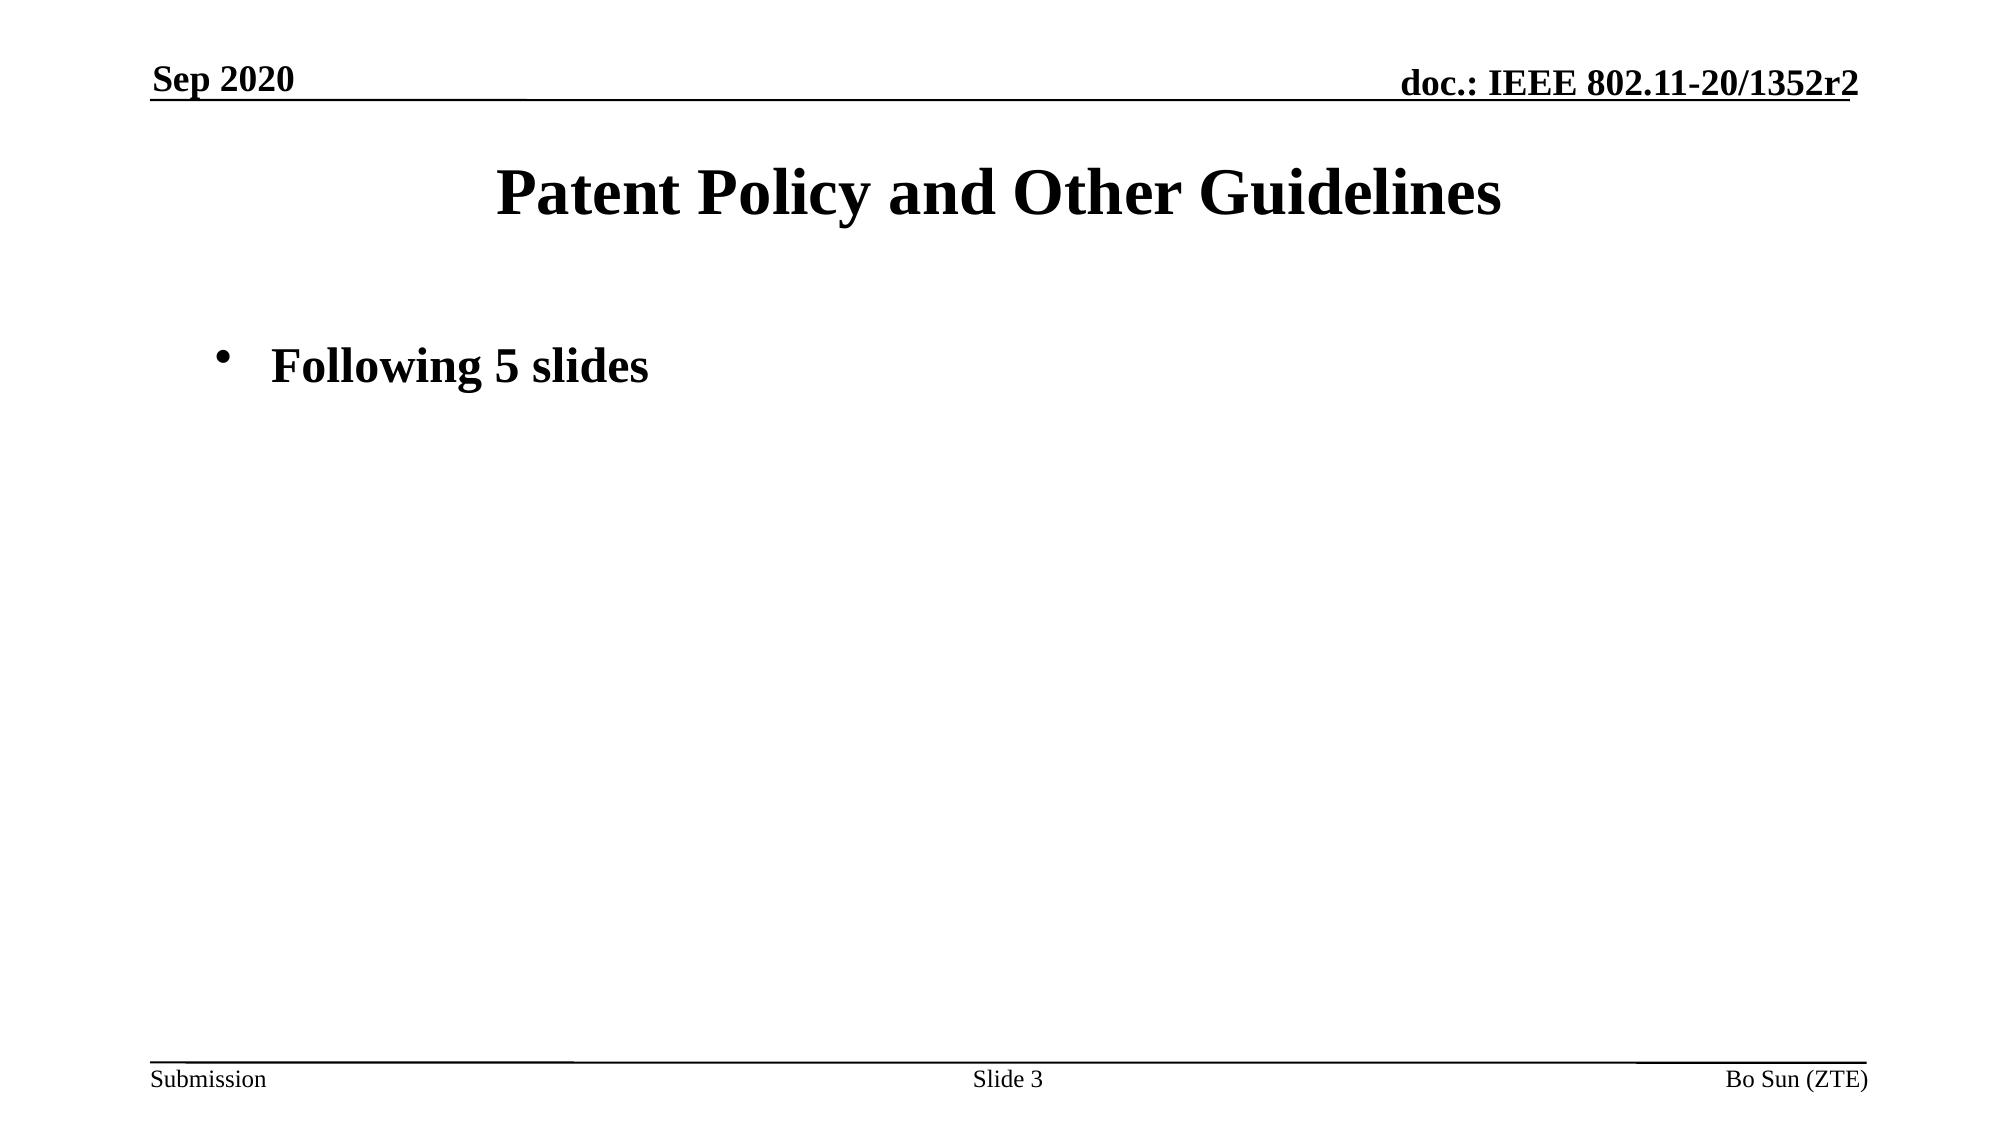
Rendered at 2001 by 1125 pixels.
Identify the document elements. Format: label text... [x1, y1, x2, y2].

text_box Patent Policy and Other Guidelines [200, 100, 1800, 276]
slide_number Slide 3 [949, 1061, 1067, 1123]
footer Bo Sun (ZTE) [1171, 1061, 1869, 1093]
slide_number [152, 54, 563, 100]
text_box Following 5 slides [200, 324, 1800, 1000]
